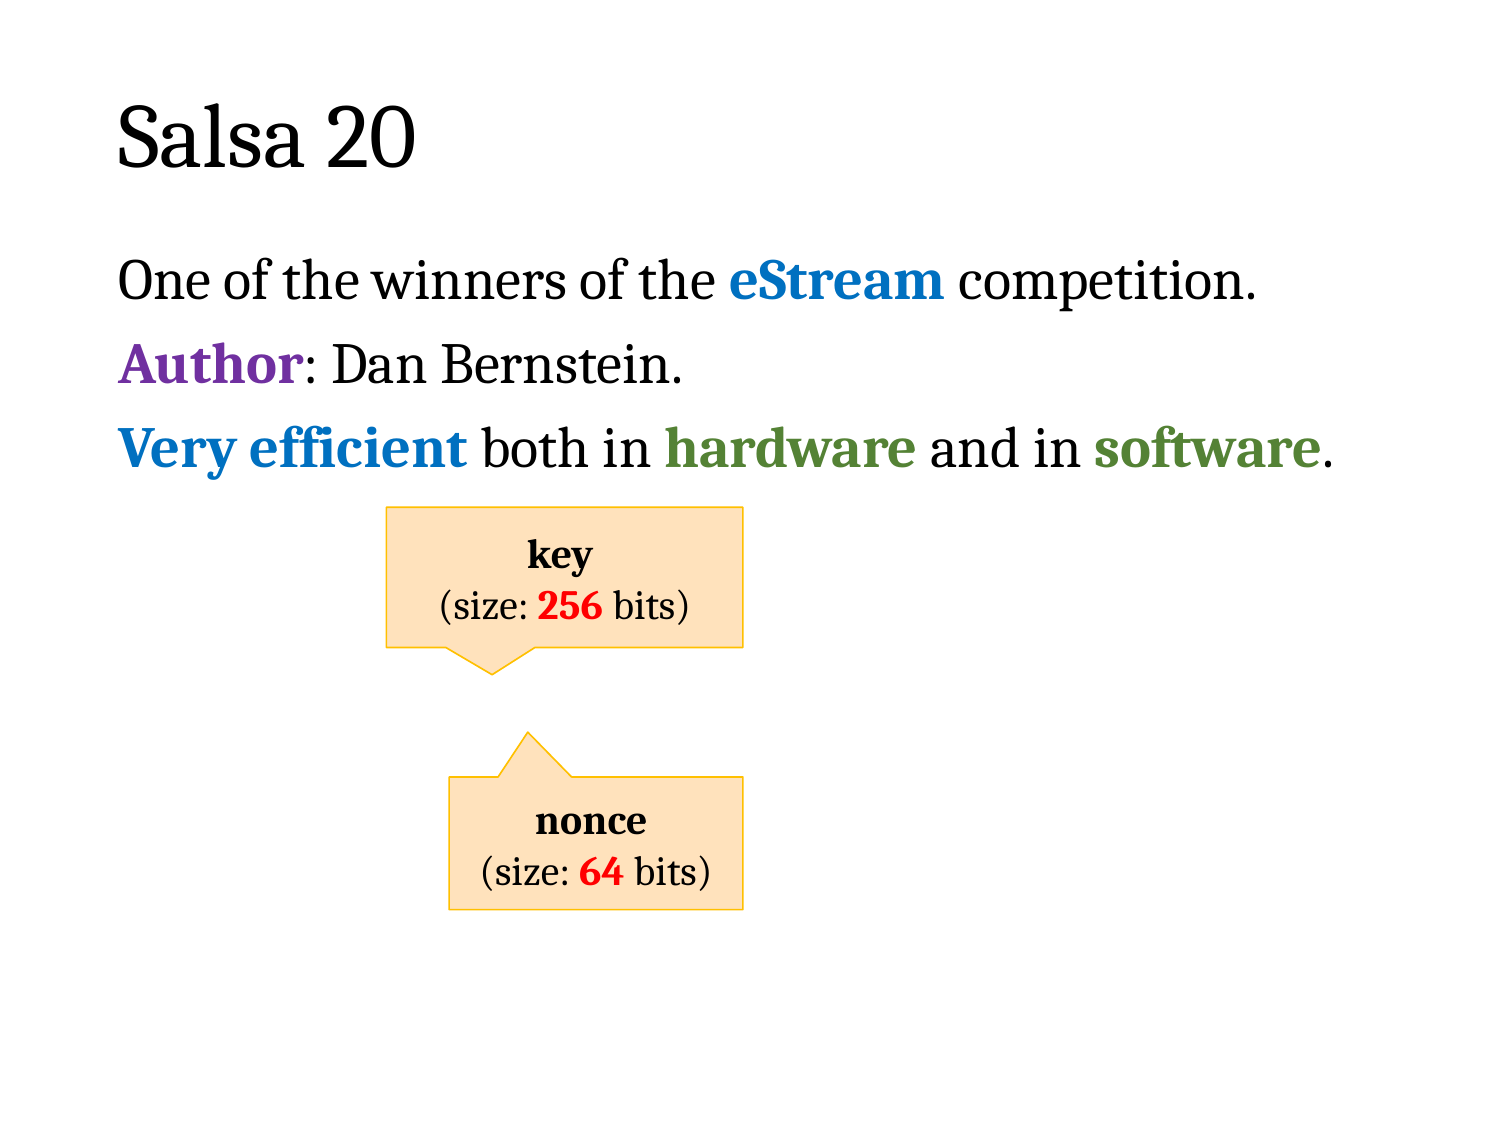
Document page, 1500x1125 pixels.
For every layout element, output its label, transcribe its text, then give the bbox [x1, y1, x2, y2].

title Salsa 20 [103, 59, 1397, 216]
